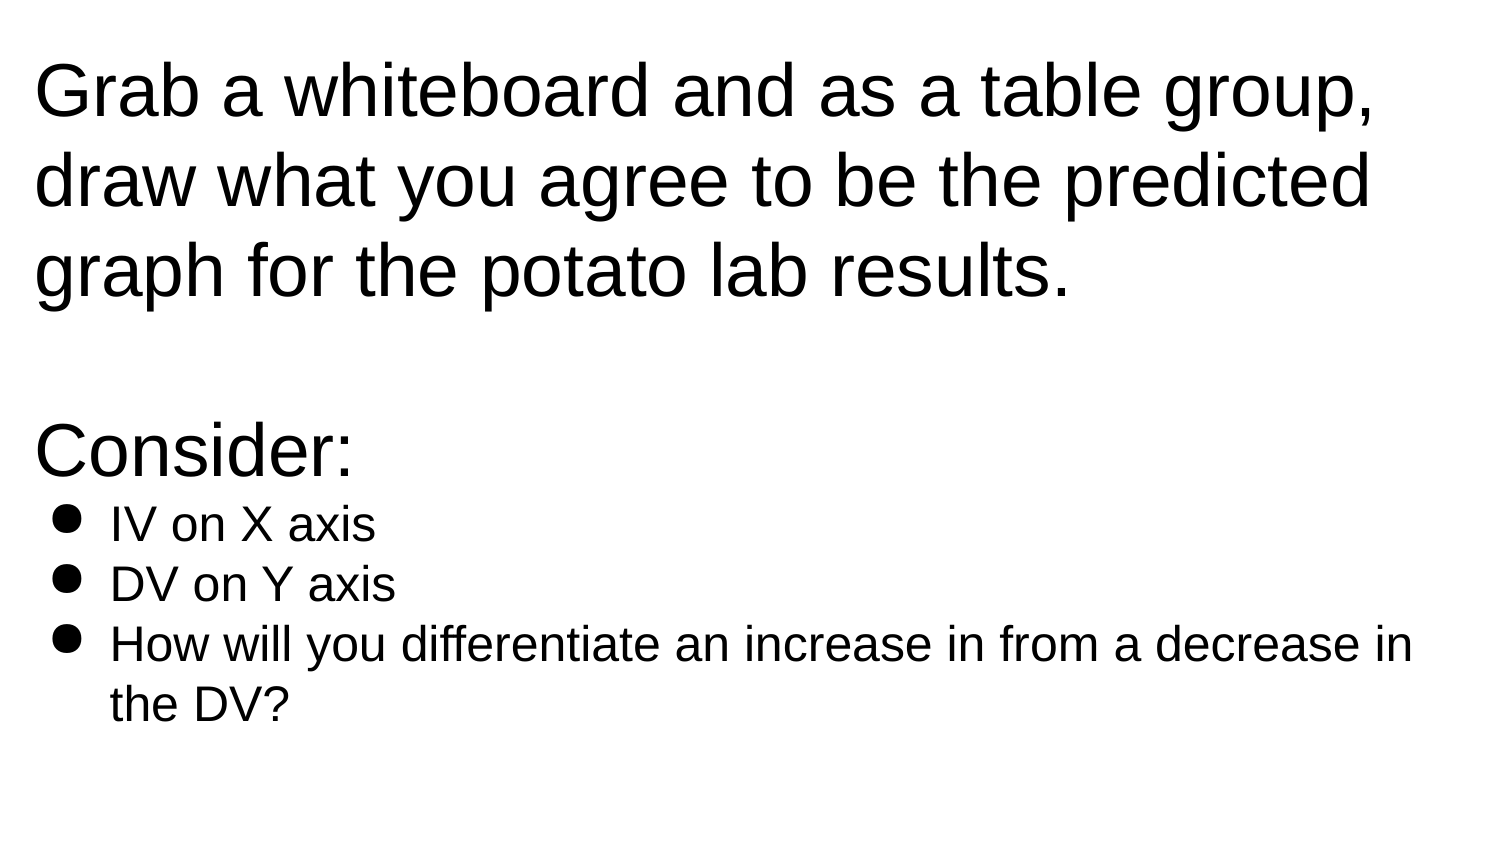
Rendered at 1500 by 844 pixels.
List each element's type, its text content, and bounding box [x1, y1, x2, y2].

list Grab a whiteboard and as a table group, draw what you agree to be the predicted graph for the potato lab results. Consider: IV on X axis DV on Y axis How will you differentiate an increase in from a decrease in the DV? [19, 26, 1490, 808]
